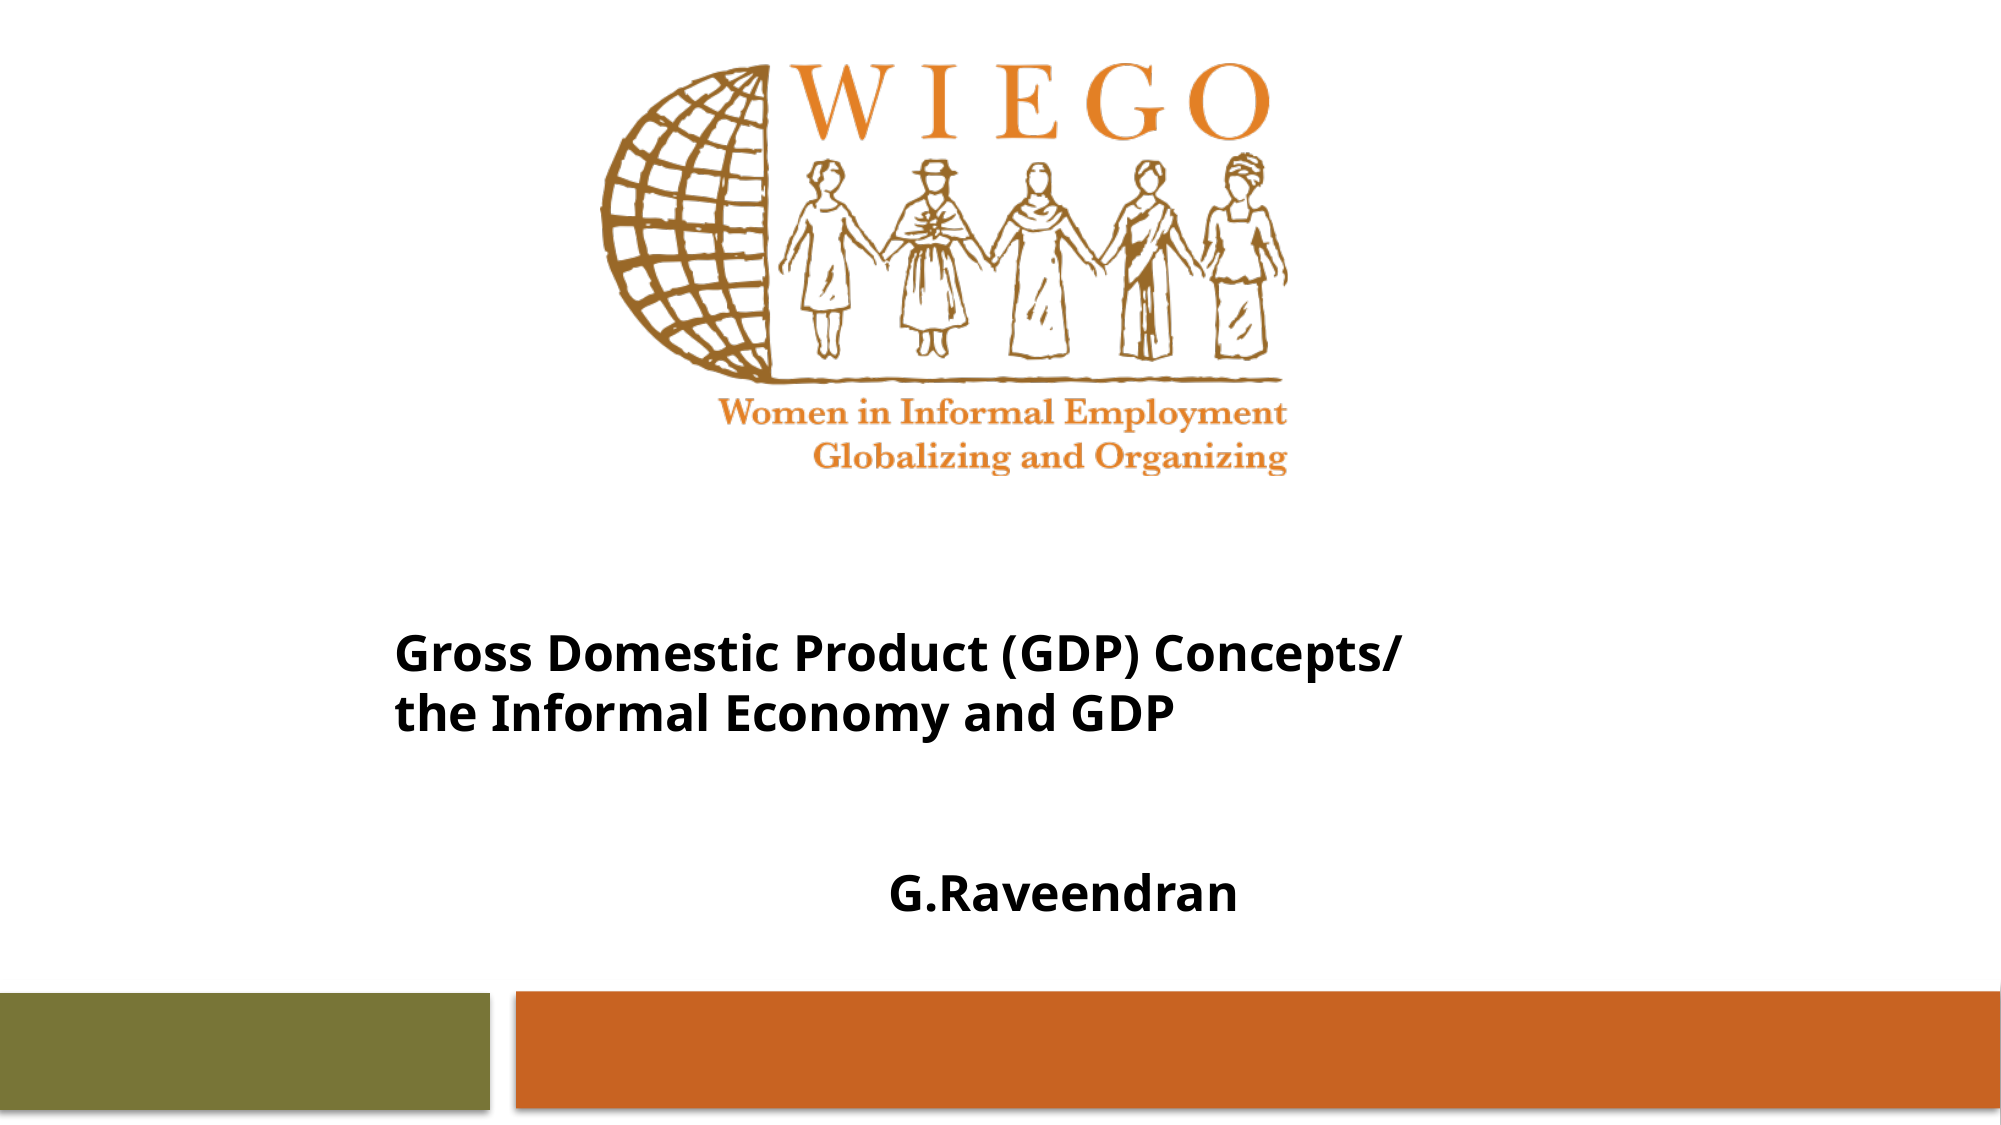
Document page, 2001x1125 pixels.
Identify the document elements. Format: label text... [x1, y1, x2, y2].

title Gross Domestic Product (GDP) Concepts/ the Informal Economy and GDP G.Raveendran [379, 581, 1508, 929]
picture [599, 62, 1288, 476]
